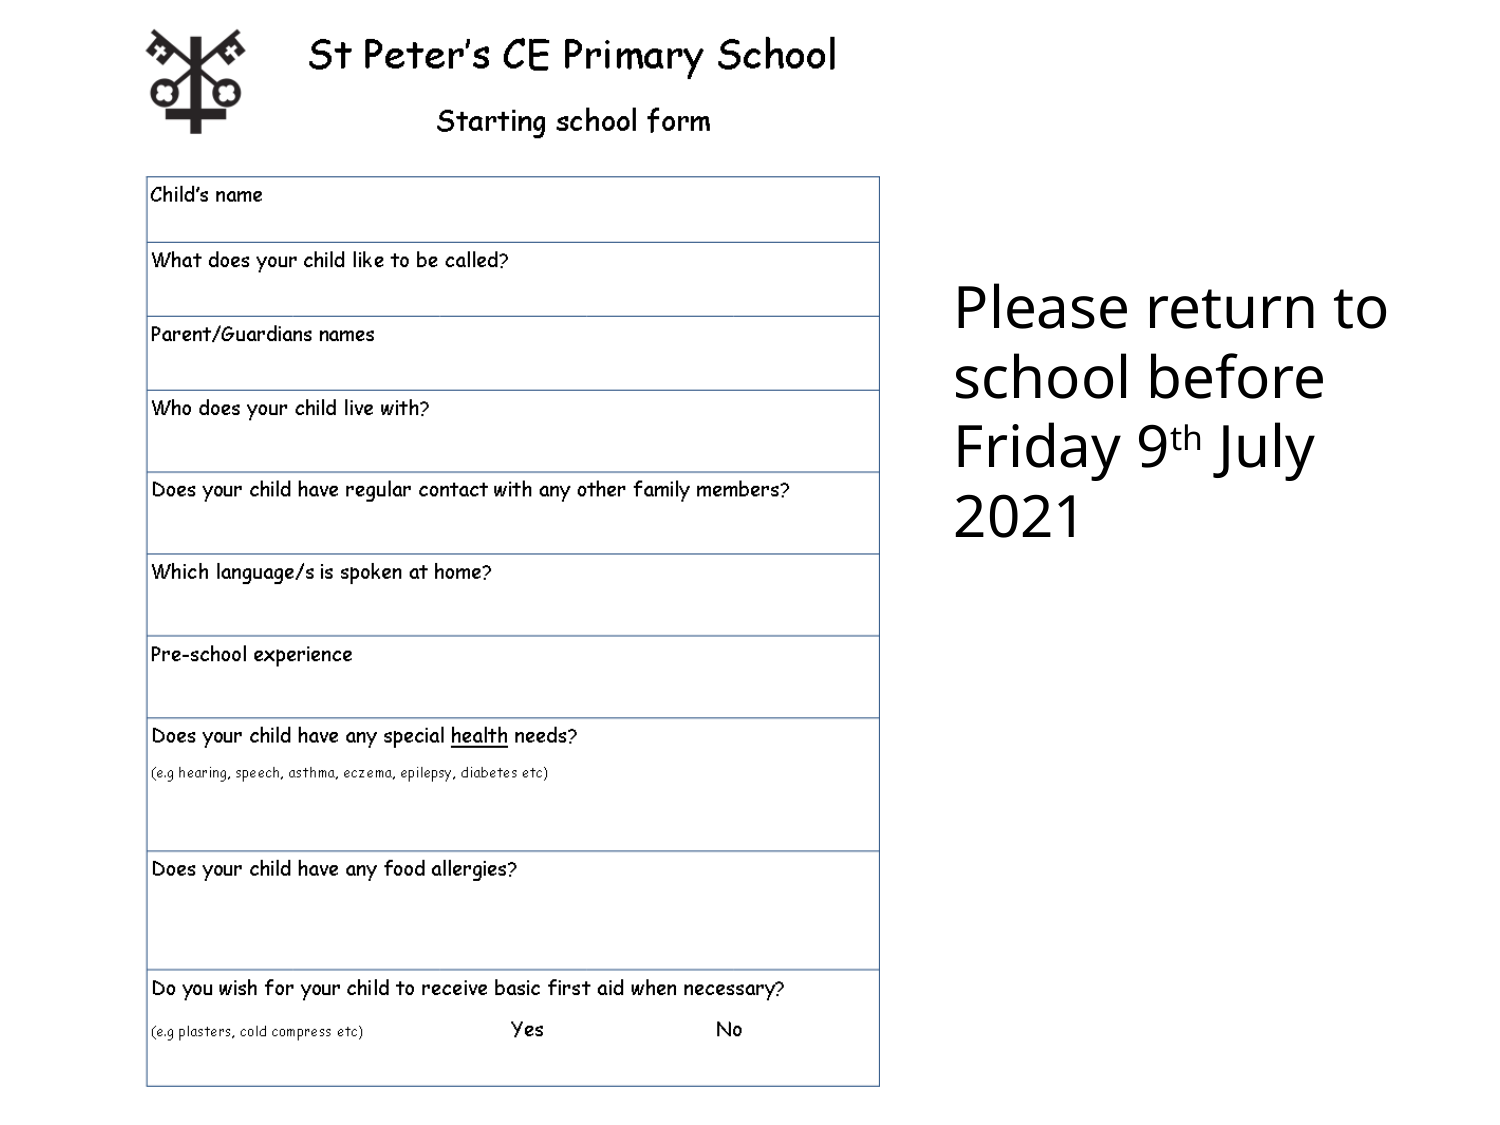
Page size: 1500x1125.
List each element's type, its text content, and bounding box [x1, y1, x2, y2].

list Please return to school before Friday 9th July 2021 [938, 262, 1425, 1005]
picture [135, 21, 881, 1088]
